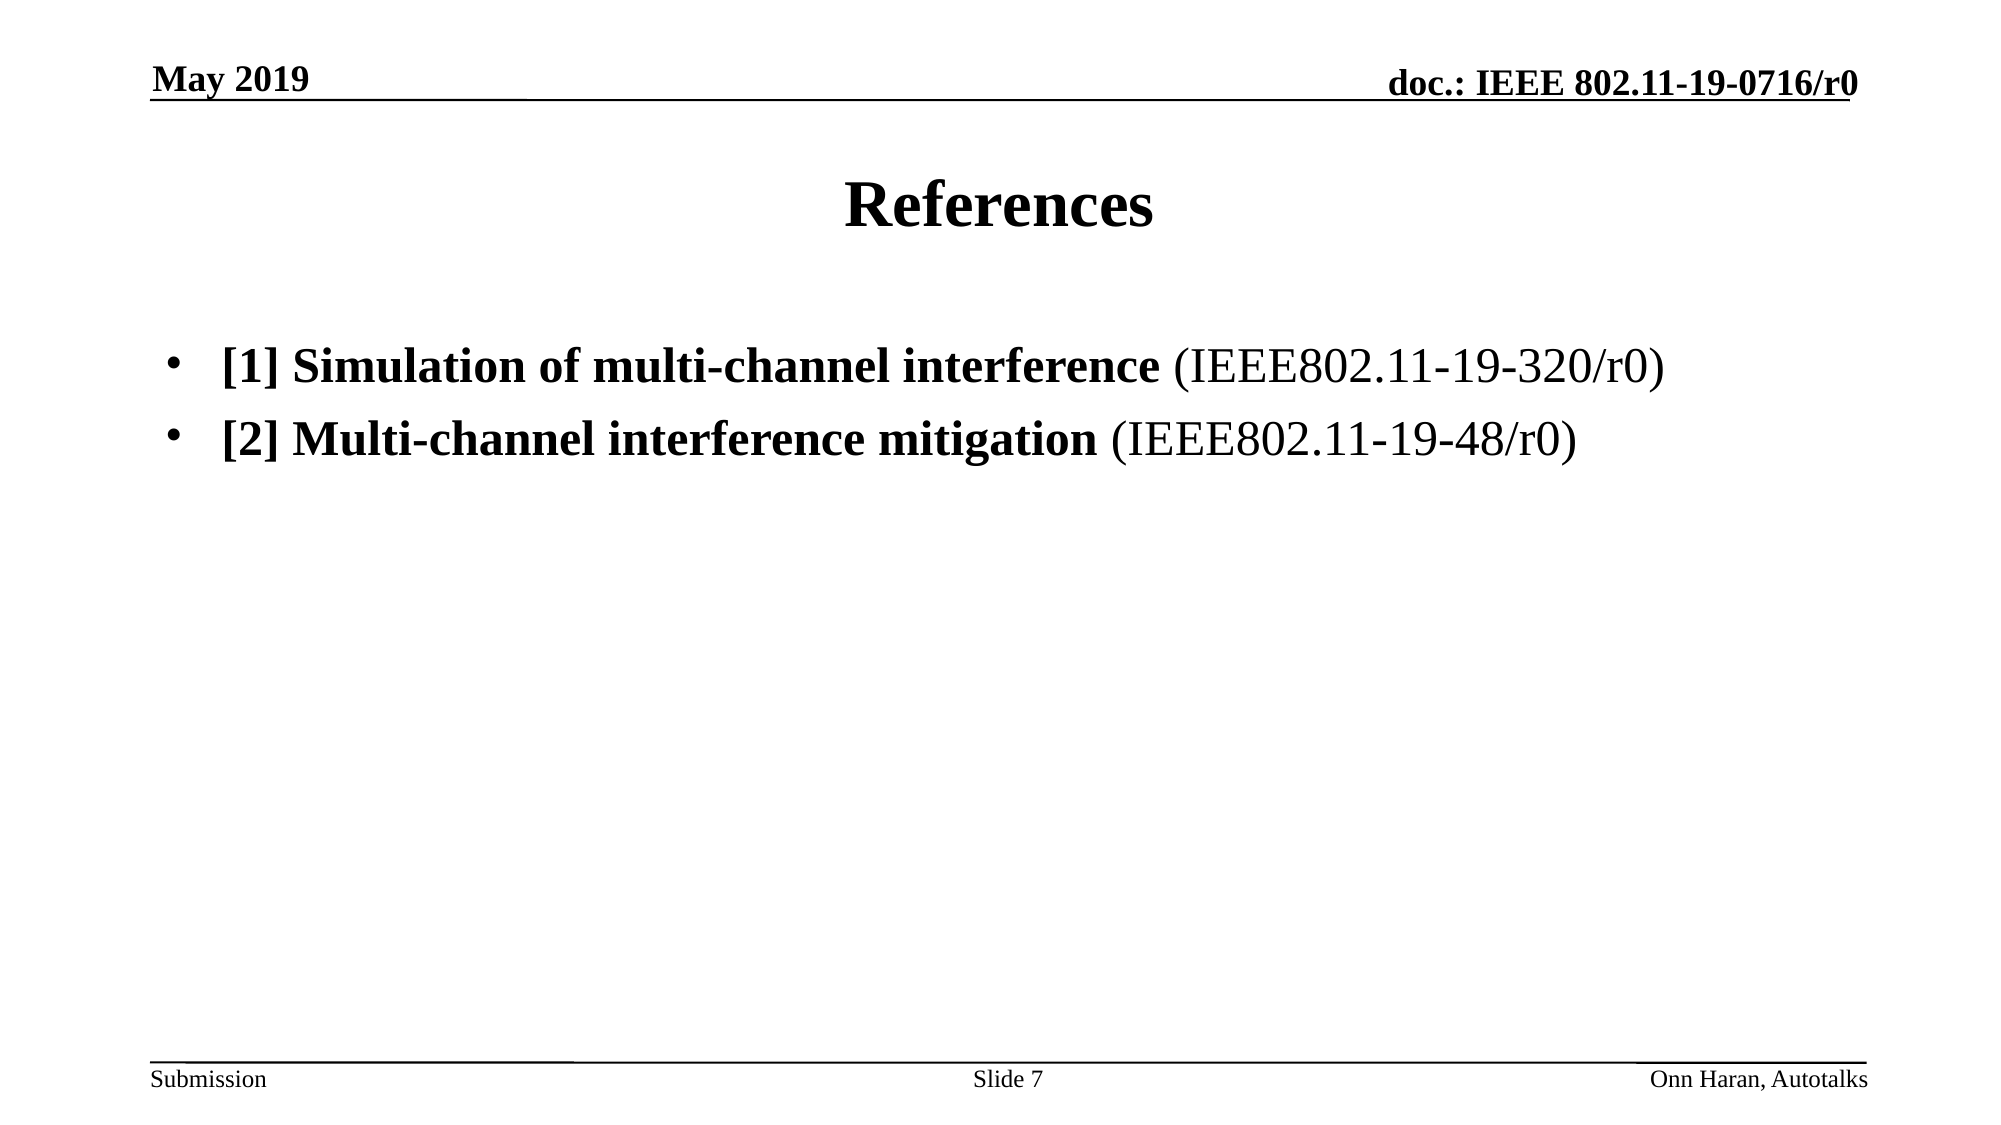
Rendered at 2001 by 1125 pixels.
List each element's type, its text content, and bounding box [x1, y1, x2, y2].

text_box Onn Haran, Autotalks [1171, 1062, 1869, 1092]
list [1] Simulation of multi-channel interference (IEEE802.11-19-320/r0) [2] Multi-channel interference mitigation (IEEE802.11-19-48/r0) [149, 324, 1813, 601]
text_box May 2019 [152, 54, 563, 100]
title References [149, 112, 1850, 288]
slide_number Slide 7 [950, 1061, 1067, 1123]
